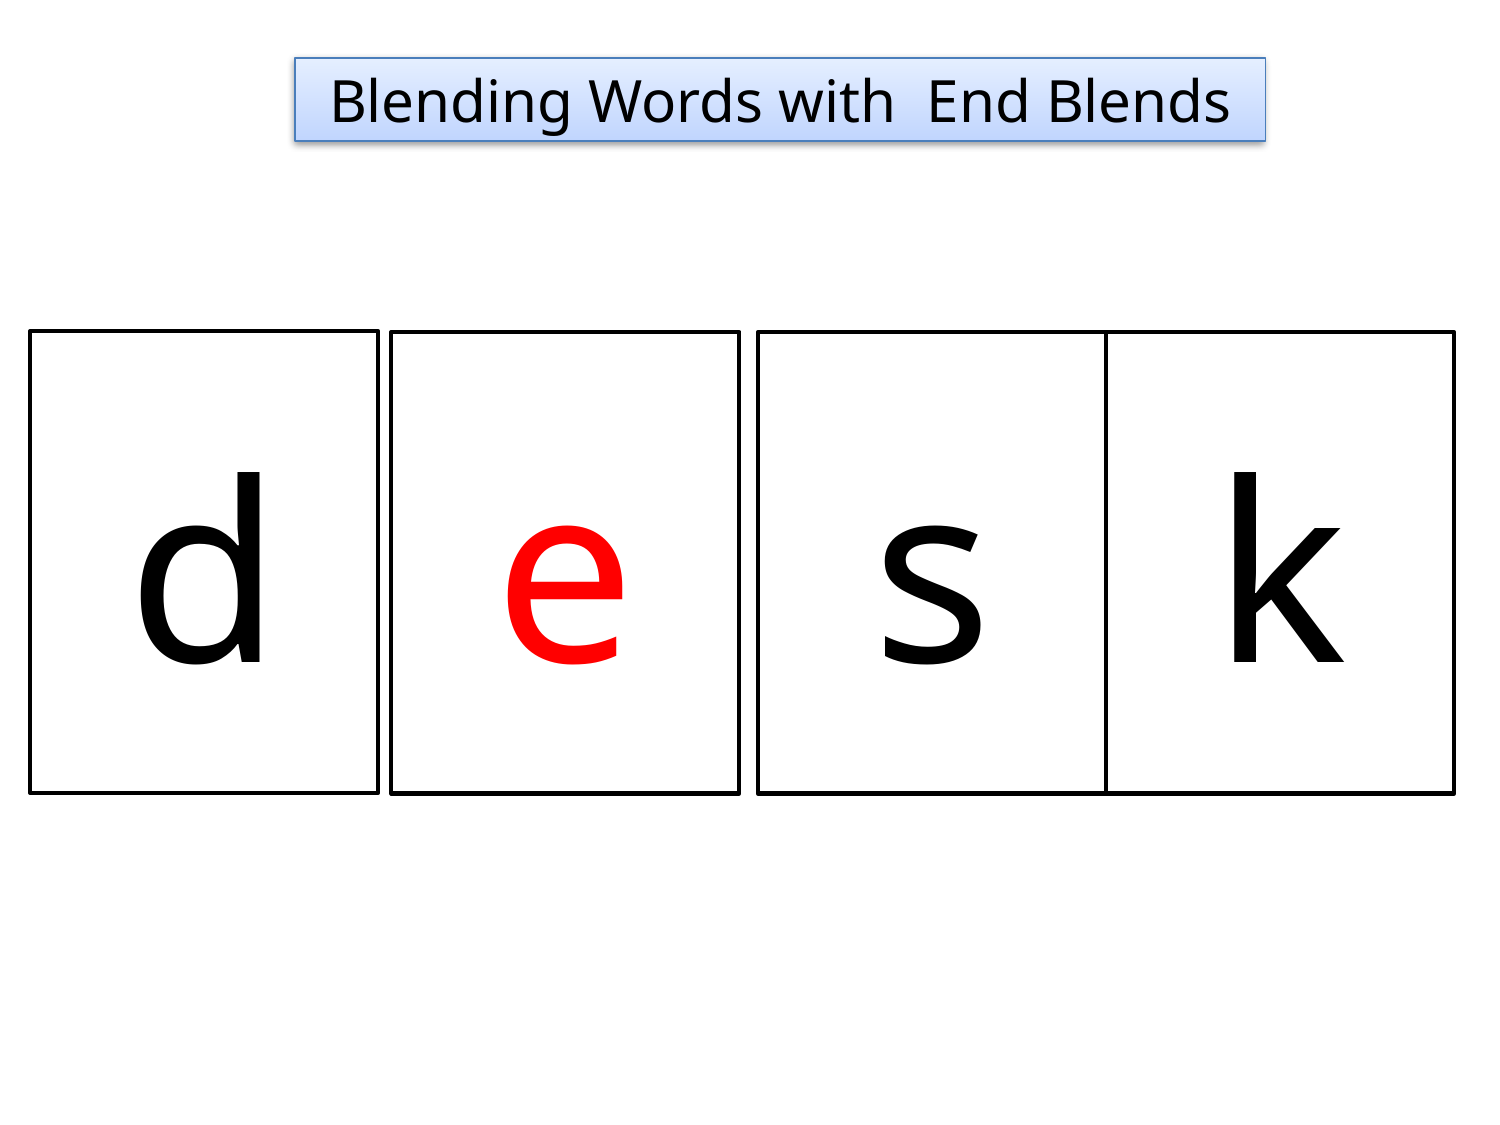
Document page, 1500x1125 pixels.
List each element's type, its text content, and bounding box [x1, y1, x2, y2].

text_box s [756, 330, 1104, 796]
text_box e [389, 330, 741, 796]
text_box Blending Words with End Blends [294, 57, 1266, 142]
text_box k [1104, 330, 1456, 796]
text_box d [28, 329, 380, 795]
